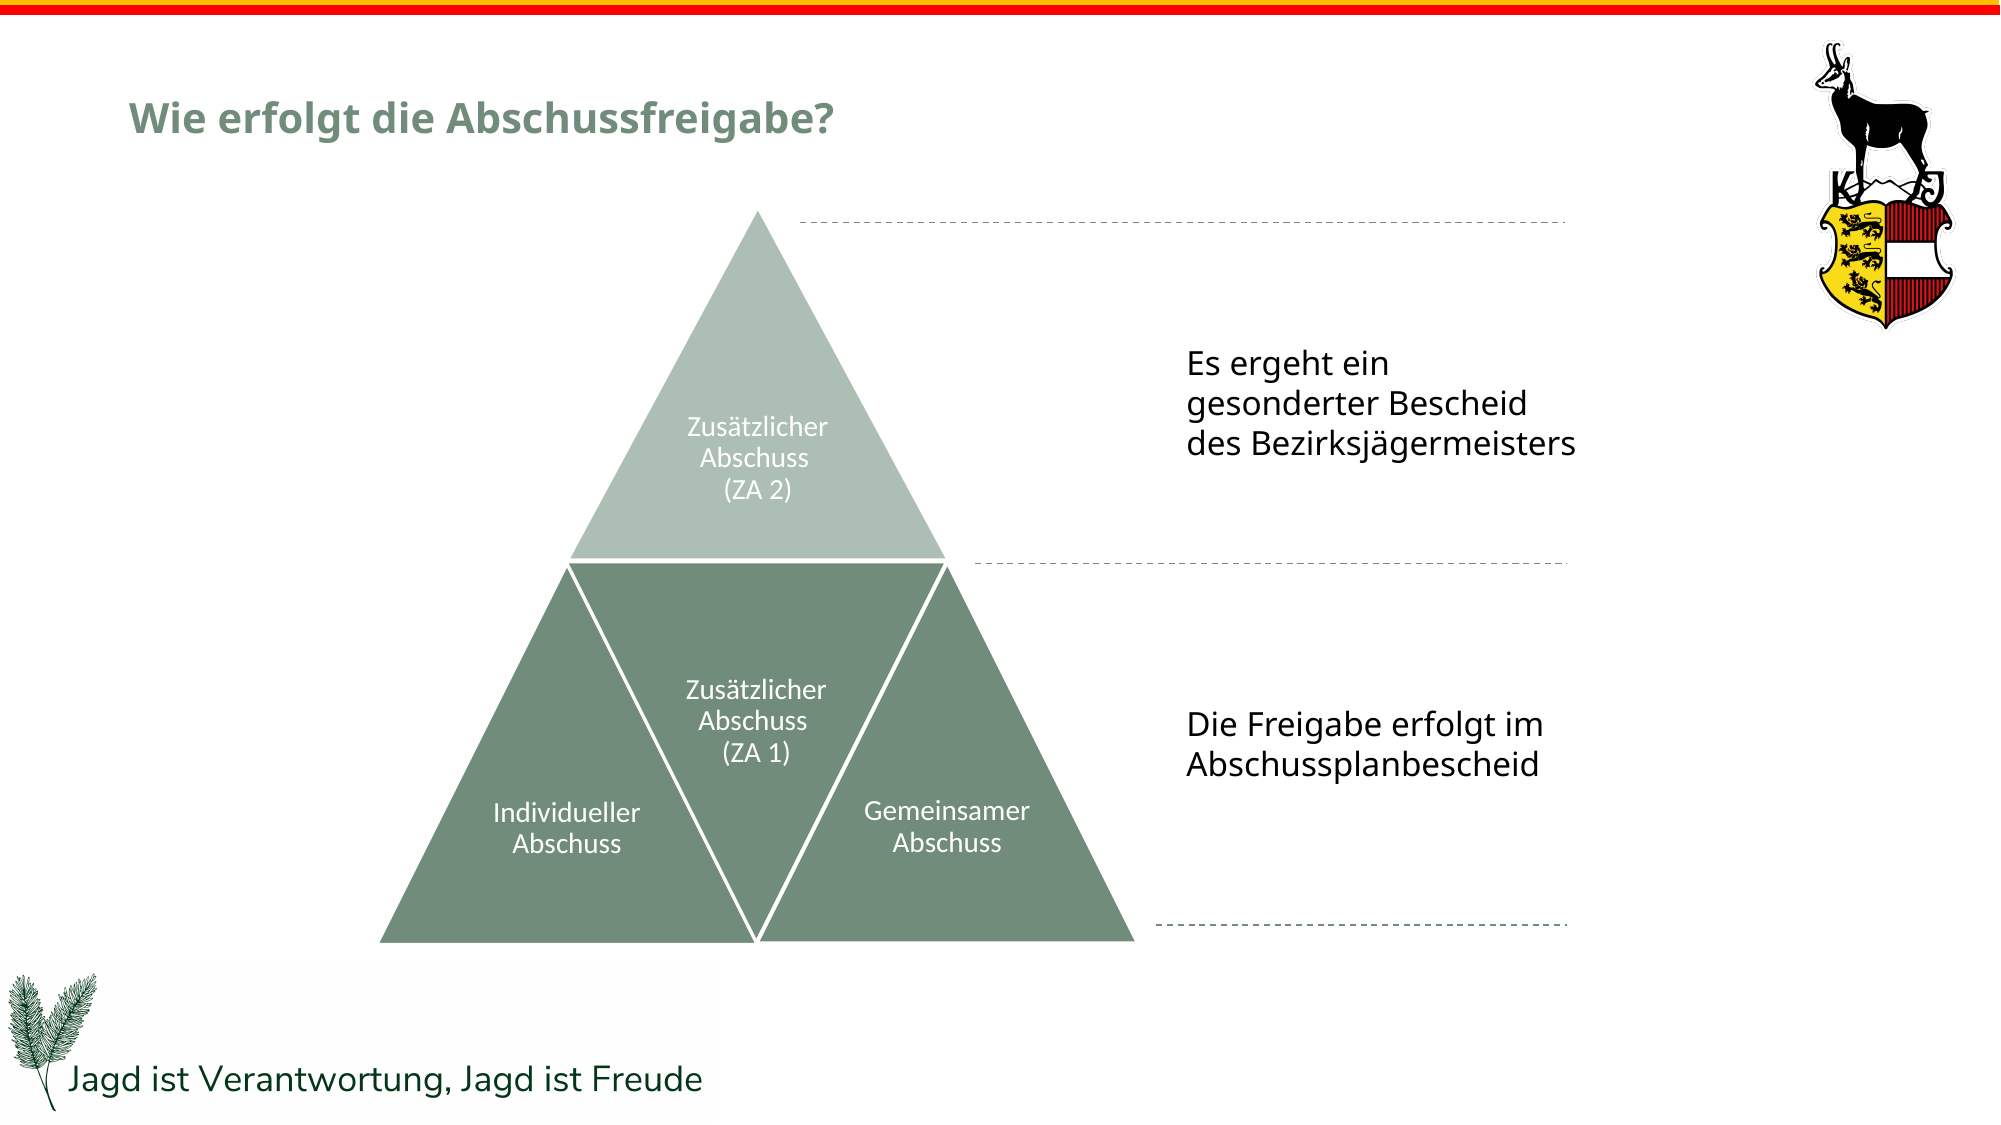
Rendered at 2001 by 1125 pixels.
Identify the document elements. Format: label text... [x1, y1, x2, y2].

picture [1804, 37, 1967, 335]
text_box Gemeinsamer Abschuss [756, 561, 1139, 944]
text_box Zusätzlicher Abschuss (ZA 2) [566, 205, 949, 561]
text_box Wie erfolgt die Abschussfreigabe? [114, 84, 1000, 150]
text_box Zusätzlicher Abschuss (ZA 1) [565, 561, 946, 943]
text_box Es ergeht ein gesonderter Bescheid des Bezirksjägermeisters [1171, 334, 1603, 470]
text_box Die Freigabe erfolgt im Abschussplanbescheid [1171, 696, 1566, 791]
text_box Individueller Abschuss [375, 564, 759, 946]
picture [0, 961, 714, 1124]
